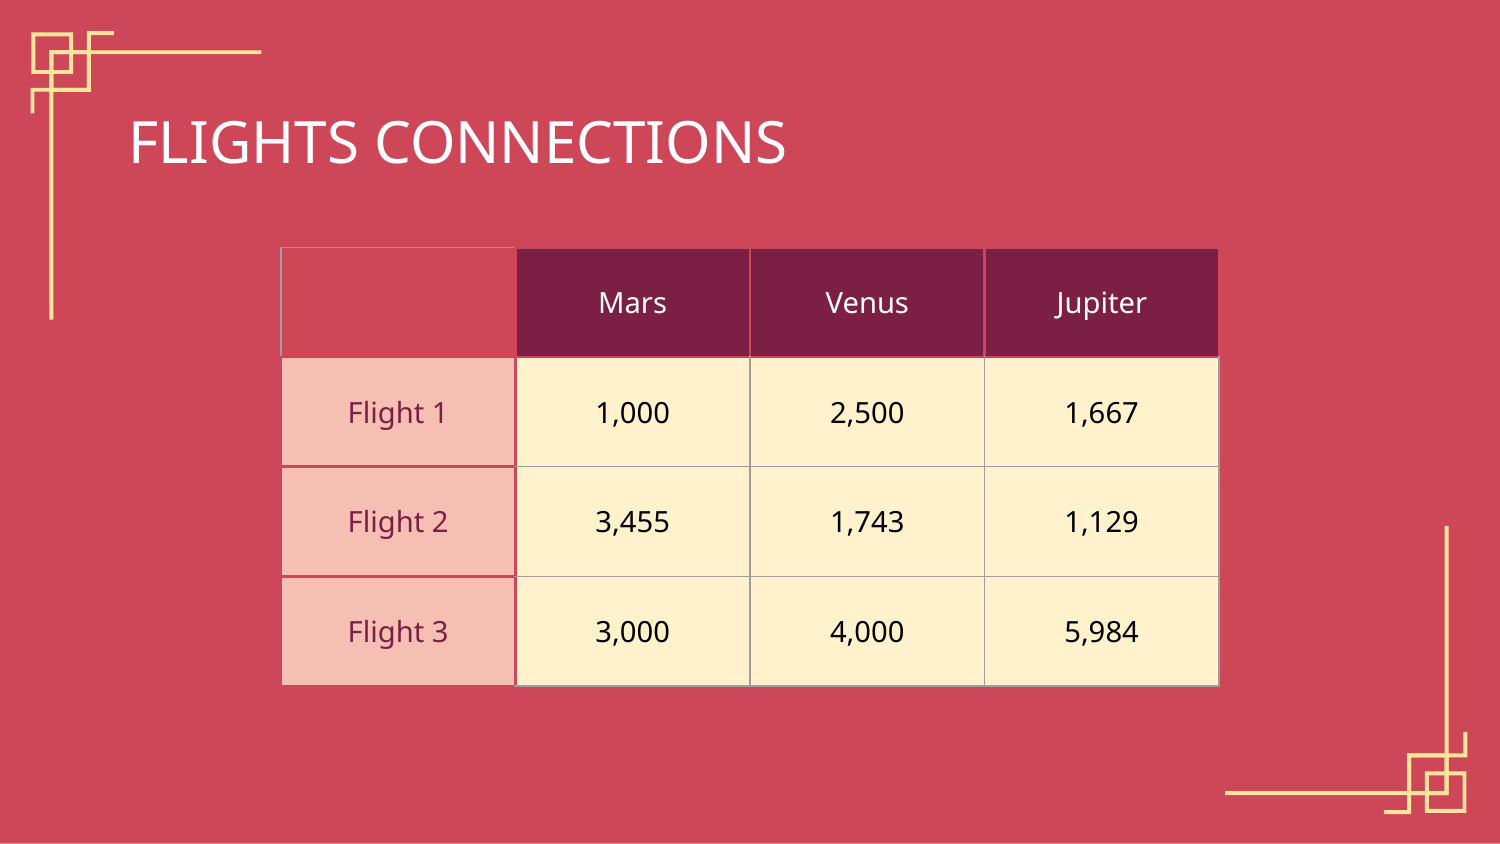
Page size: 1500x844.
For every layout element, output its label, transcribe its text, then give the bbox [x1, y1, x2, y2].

table_cell Flight 3 [282, 578, 514, 685]
table_cell 3,000 [517, 577, 749, 685]
table_cell 3,455 [517, 467, 749, 576]
table_cell 4,000 [751, 577, 984, 685]
table_cell 2,500 [751, 358, 984, 466]
table_header Jupiter [986, 249, 1218, 356]
table_header [282, 248, 514, 356]
title FLIGHTS CONNECTIONS [113, 90, 1387, 186]
table_cell Flight 2 [282, 468, 514, 575]
table_cell 1,667 [985, 358, 1218, 466]
table_cell 1,129 [985, 467, 1218, 576]
table_header Mars [517, 249, 749, 356]
table_cell 5,984 [985, 577, 1218, 685]
table_cell 1,743 [751, 467, 984, 576]
table_cell 1,000 [517, 358, 749, 466]
table_header Venus [751, 249, 983, 356]
table_cell Flight 1 [282, 358, 514, 465]
